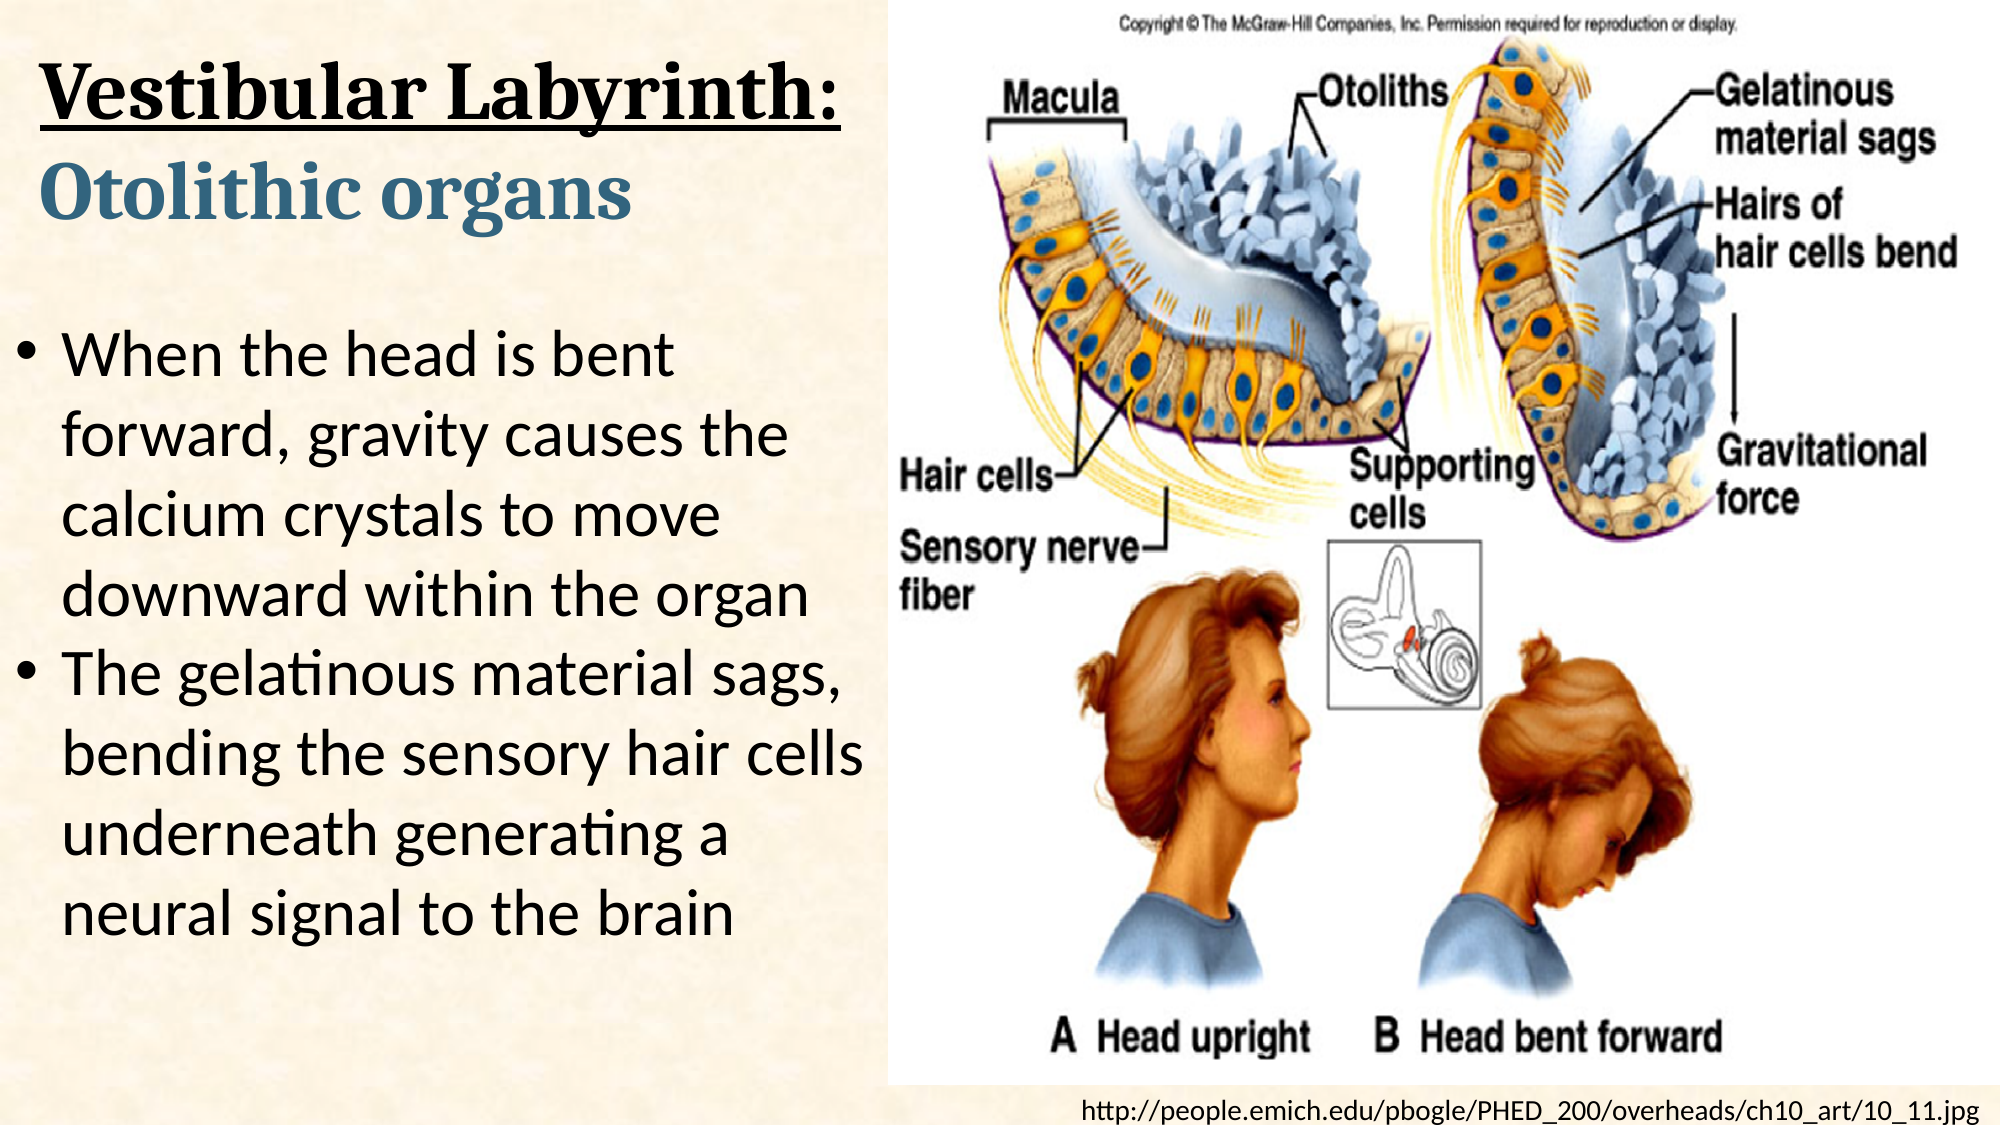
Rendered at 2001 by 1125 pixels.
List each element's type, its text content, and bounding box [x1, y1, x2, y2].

title Vestibular Labyrinth: Otolithic organs [24, 2, 888, 245]
picture [888, 0, 2000, 1085]
text_box http://people.emich.edu/pbogle/PHED_200/overheads/ch10_art/10_11.jpg [1066, 1085, 2000, 1125]
text_box When the head is bent forward, gravity causes the calcium crystals to move downward within the organ The gelatinous material sags, bending the sensory hair cells underneath generating a neural signal to the brain [0, 302, 888, 1037]
